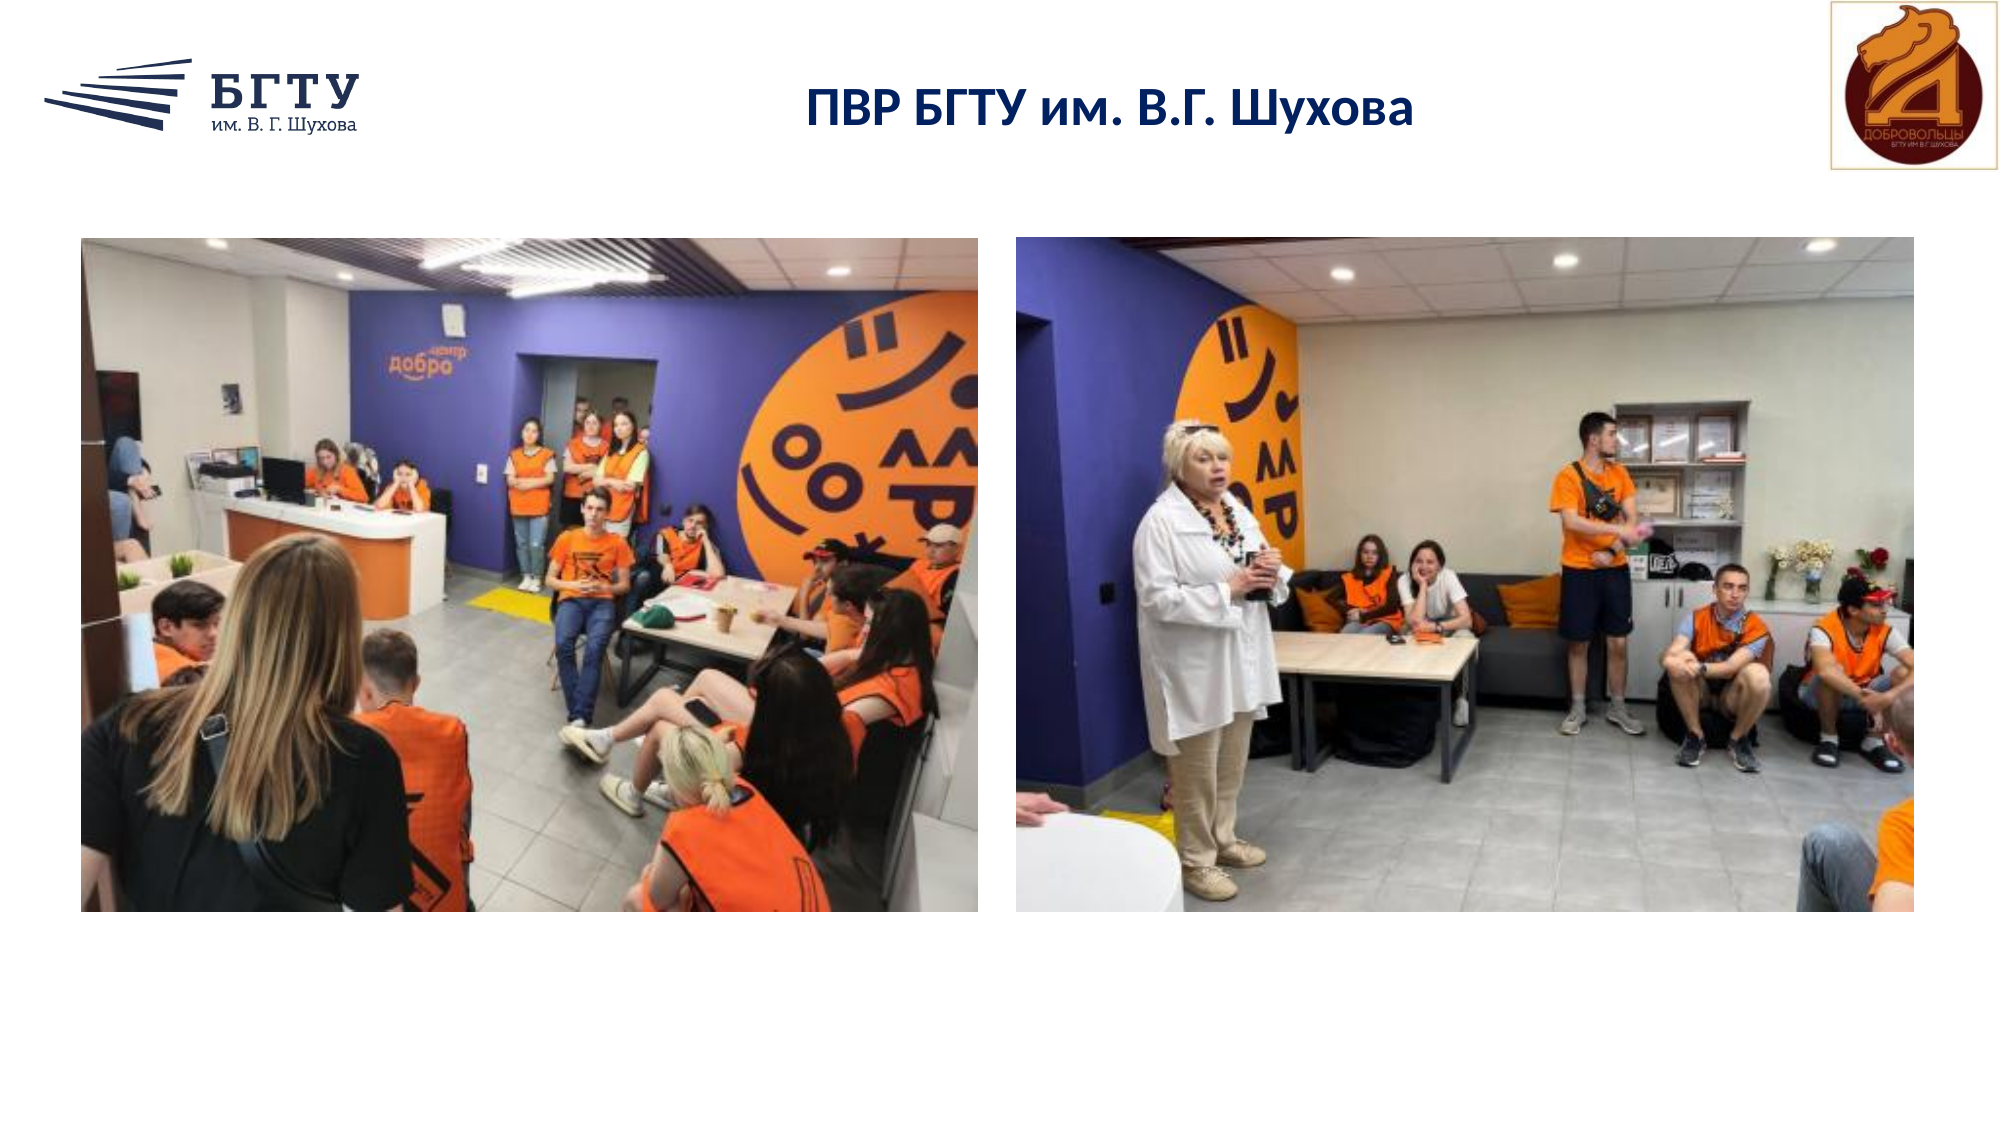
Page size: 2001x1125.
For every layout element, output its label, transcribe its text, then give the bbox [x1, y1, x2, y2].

text_box ПВР БГТУ им. В.Г. Шухова [471, 62, 1828, 144]
picture [1828, 0, 2000, 172]
picture [0, 0, 978, 912]
picture [1016, 237, 1915, 912]
